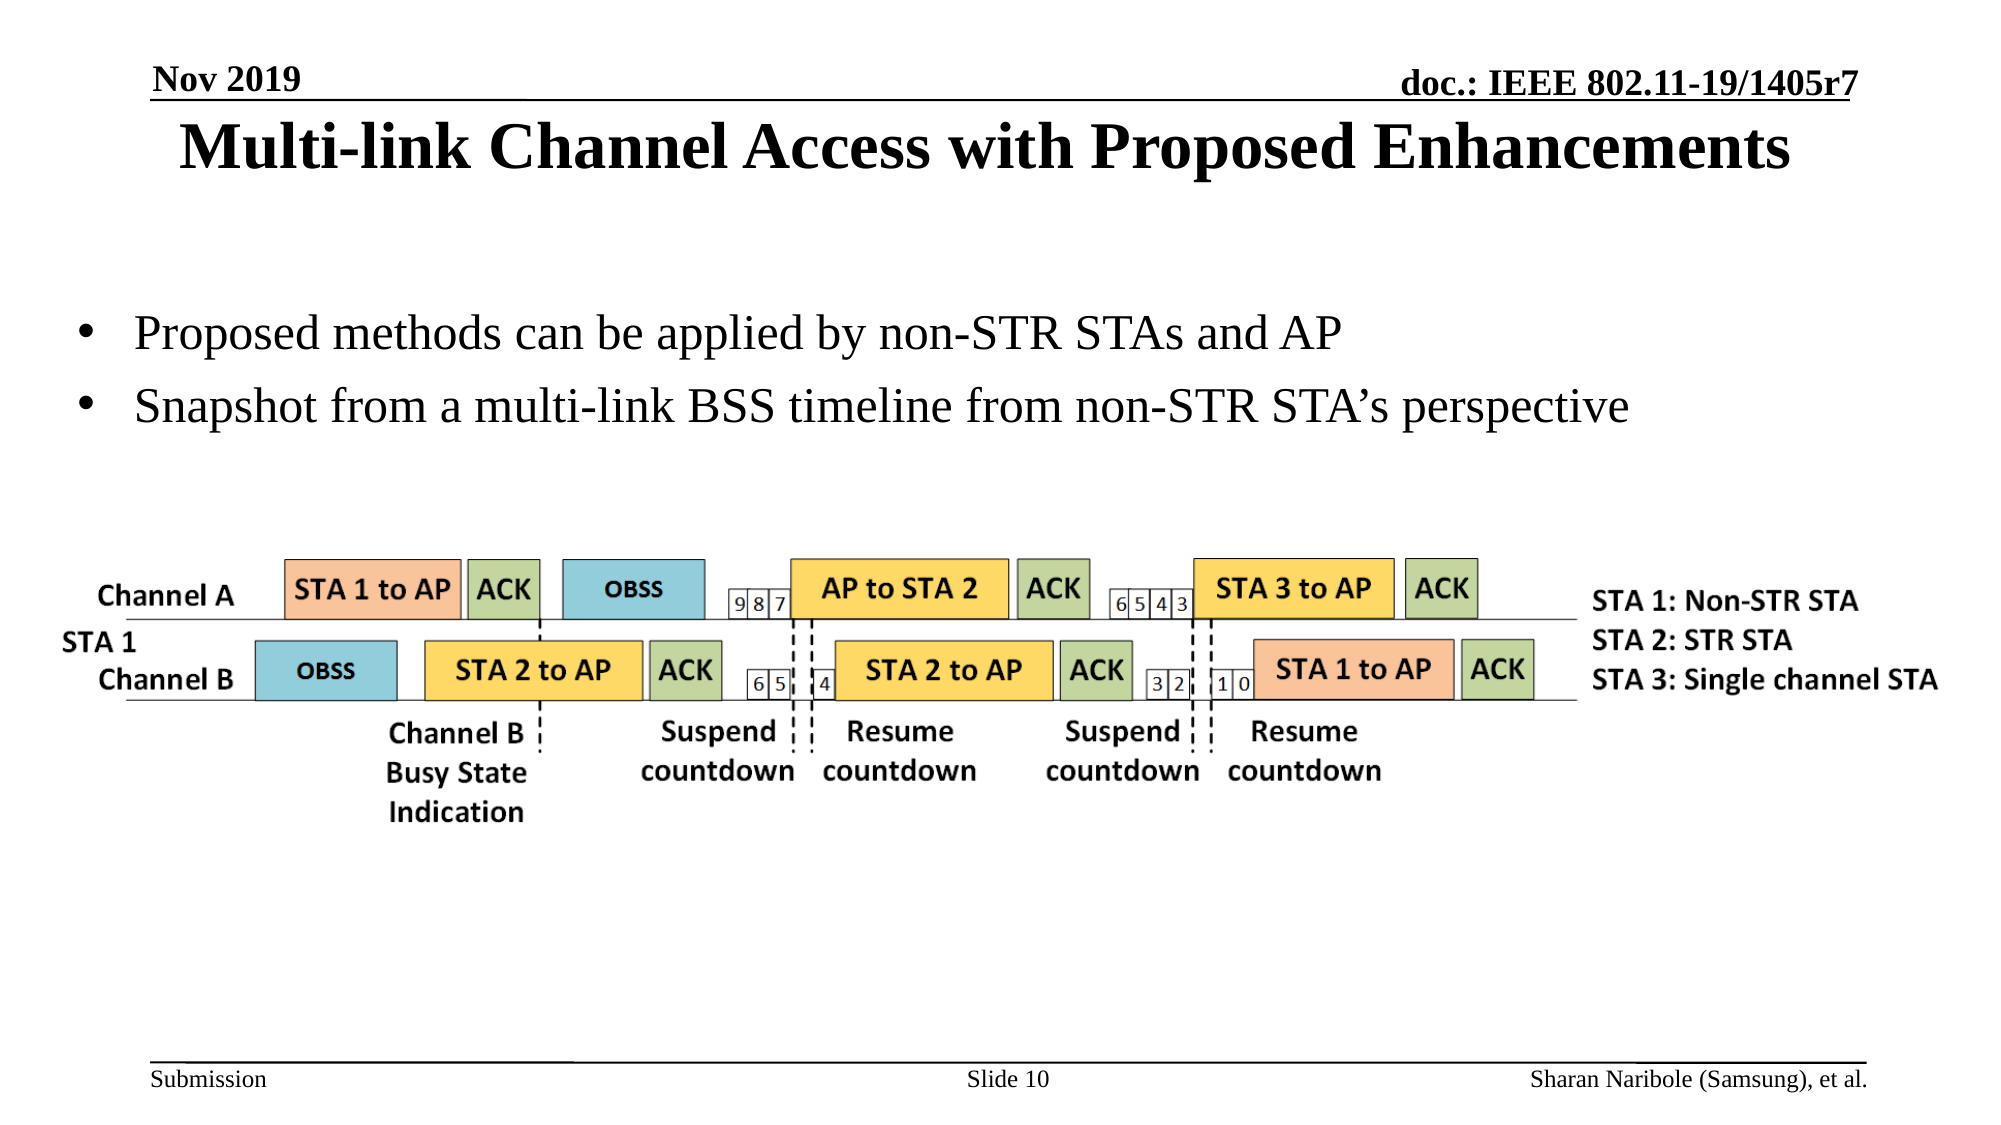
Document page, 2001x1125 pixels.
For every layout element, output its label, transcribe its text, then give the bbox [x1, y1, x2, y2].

picture [37, 557, 1963, 849]
list Proposed methods can be applied by non-STR STAs and AP Snapshot from a multi-link BSS timeline from non-STR STA’s perspective [62, 291, 2000, 443]
title Multi-link Channel Access with Proposed Enhancements [145, 54, 1846, 230]
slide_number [152, 54, 563, 100]
slide_number Slide 10 [950, 1061, 1067, 1123]
footer Sharan Naribole (Samsung), et al. [1171, 1061, 1869, 1093]
